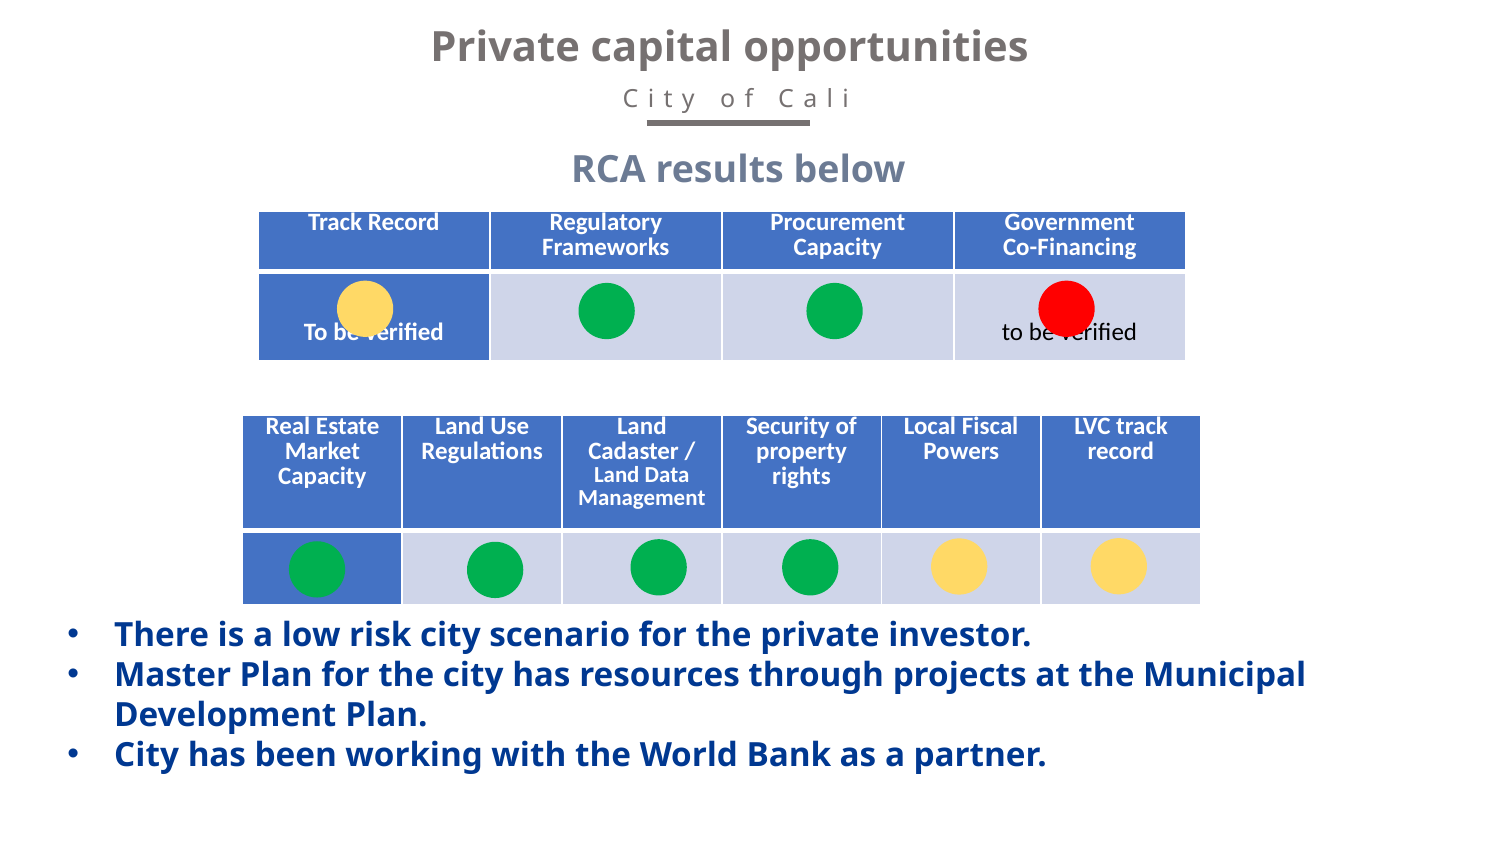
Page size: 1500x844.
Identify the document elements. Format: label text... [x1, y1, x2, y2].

text_box [930, 537, 988, 596]
table_header Land Cadaster / Land Data Management [563, 416, 721, 528]
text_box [543, 75, 929, 124]
table_header Regulatory Frameworks [491, 212, 721, 269]
table_header Procurement Capacity [723, 212, 953, 269]
table_header Government Co-Financing [955, 212, 1185, 269]
table_cell [243, 533, 401, 604]
text_box [781, 538, 839, 596]
text_box [1090, 537, 1148, 595]
text_box There is a low risk city scenario for the private investor. Master Plan for the city has resources through projects at the Municipal Development Plan. City has been working with the World Bank as a partner. [52, 606, 1362, 844]
table_header Security of property rights [723, 416, 881, 528]
text_box [466, 541, 524, 599]
text_box [577, 282, 636, 340]
table_header LVC track record [1042, 416, 1200, 528]
table_cell [563, 533, 721, 604]
table_cell To be verified [259, 274, 489, 360]
table_header Real Estate Market Capacity [243, 416, 401, 528]
table_cell [1042, 533, 1200, 604]
text_box Private capital opportunities [381, 12, 1089, 78]
table_cell [723, 274, 953, 360]
table_header Land Use Regulations [403, 416, 561, 528]
table_cell to be verified [955, 274, 1185, 360]
text_box [336, 280, 394, 338]
table_header Local Fiscal Powers [882, 416, 1040, 528]
text_box [288, 540, 346, 599]
text_box [629, 538, 688, 596]
text_box RCA results below [489, 137, 988, 197]
table_cell [723, 533, 881, 604]
table_header Track Record [259, 212, 489, 269]
text_box [805, 282, 864, 340]
table_cell [882, 533, 1040, 604]
table_cell [403, 533, 561, 604]
table_cell [491, 274, 721, 360]
text_box [1037, 280, 1096, 338]
